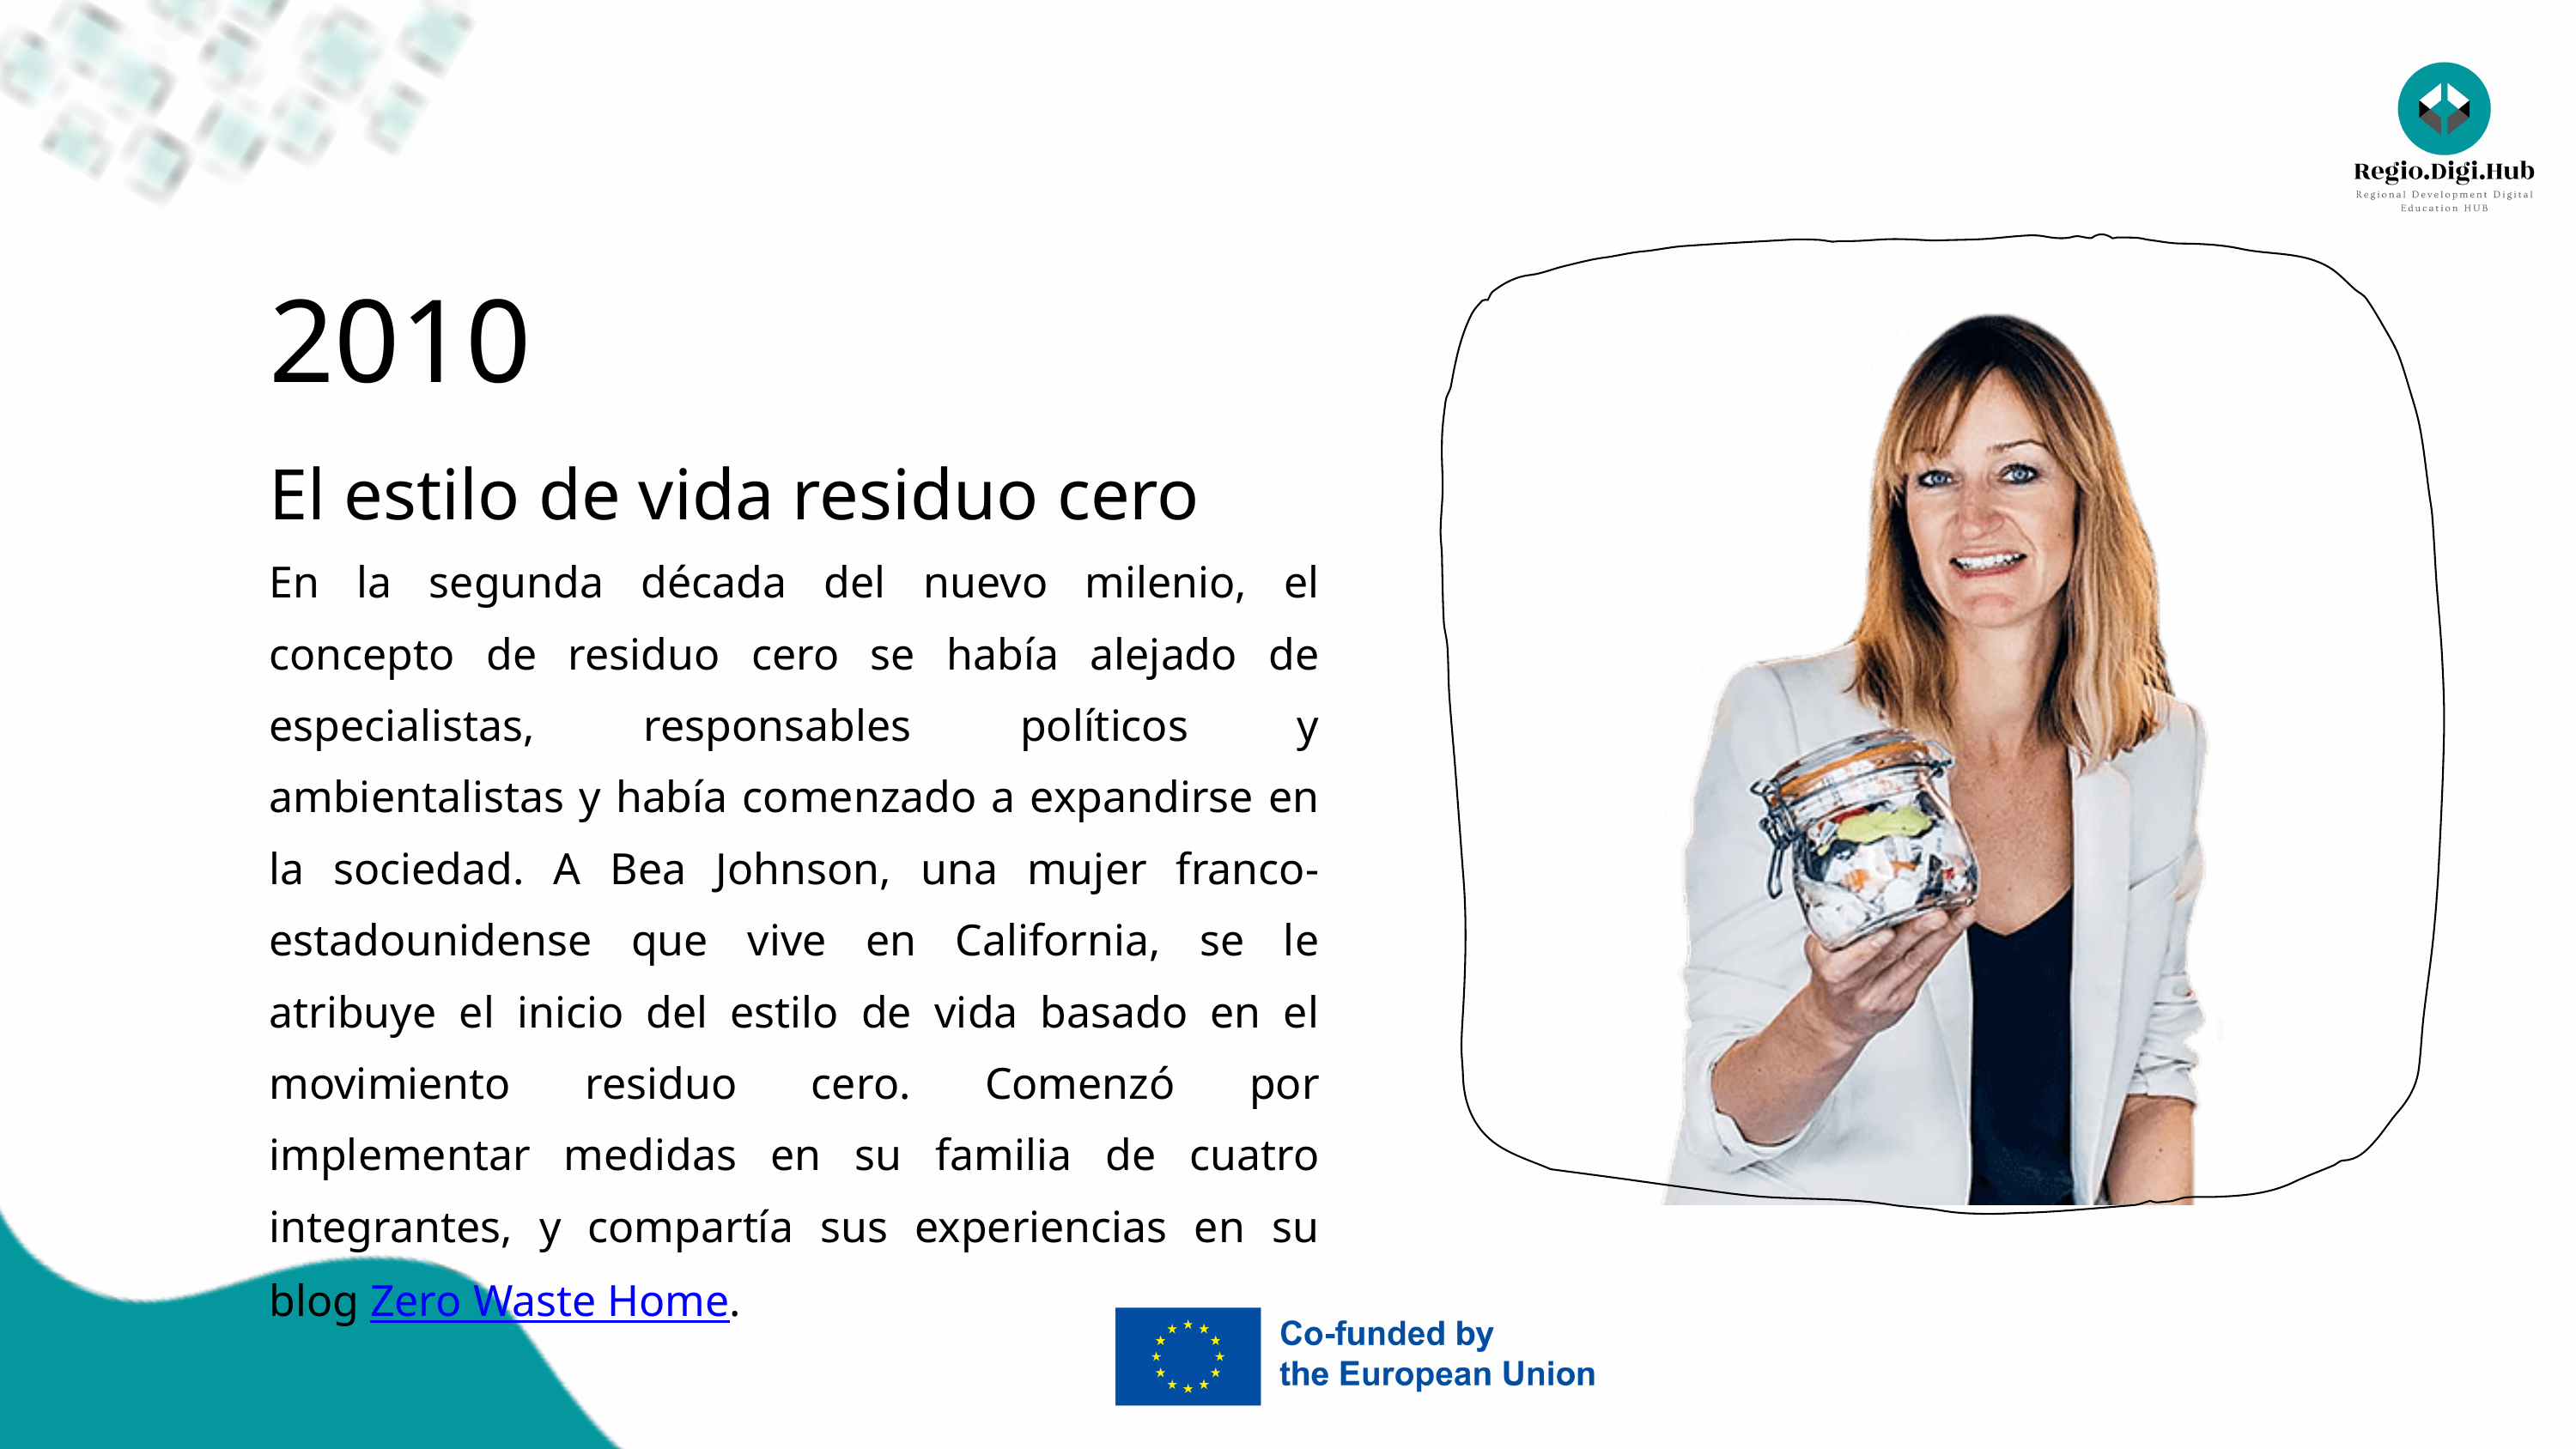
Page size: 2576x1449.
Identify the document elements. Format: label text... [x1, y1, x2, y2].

picture [2312, 0, 2576, 264]
text_box 2010 [269, 288, 1436, 406]
picture [1659, 306, 2226, 1206]
picture [0, 0, 481, 288]
text_box En la segunda década del nuevo milenio, el concepto de residuo cero se había alejado de especialistas, responsables políticos y ambientalistas y había comenzado a expandirse en la sociedad. A Bea Johnson, una mujer franco-estadounidense que vive en California, se le atribuye el inicio del estilo de vida basado en el movimiento residuo cero. Comenzó por implementar medidas en su familia de cuatro integrantes, y compartía sus experiencias en su blog Zero Waste Home. [269, 535, 1321, 1332]
picture [0, 1069, 1030, 1449]
text_box El estilo de vida residuo cero [269, 415, 1436, 534]
picture [1108, 1301, 1631, 1412]
text_box [1440, 234, 2445, 1197]
